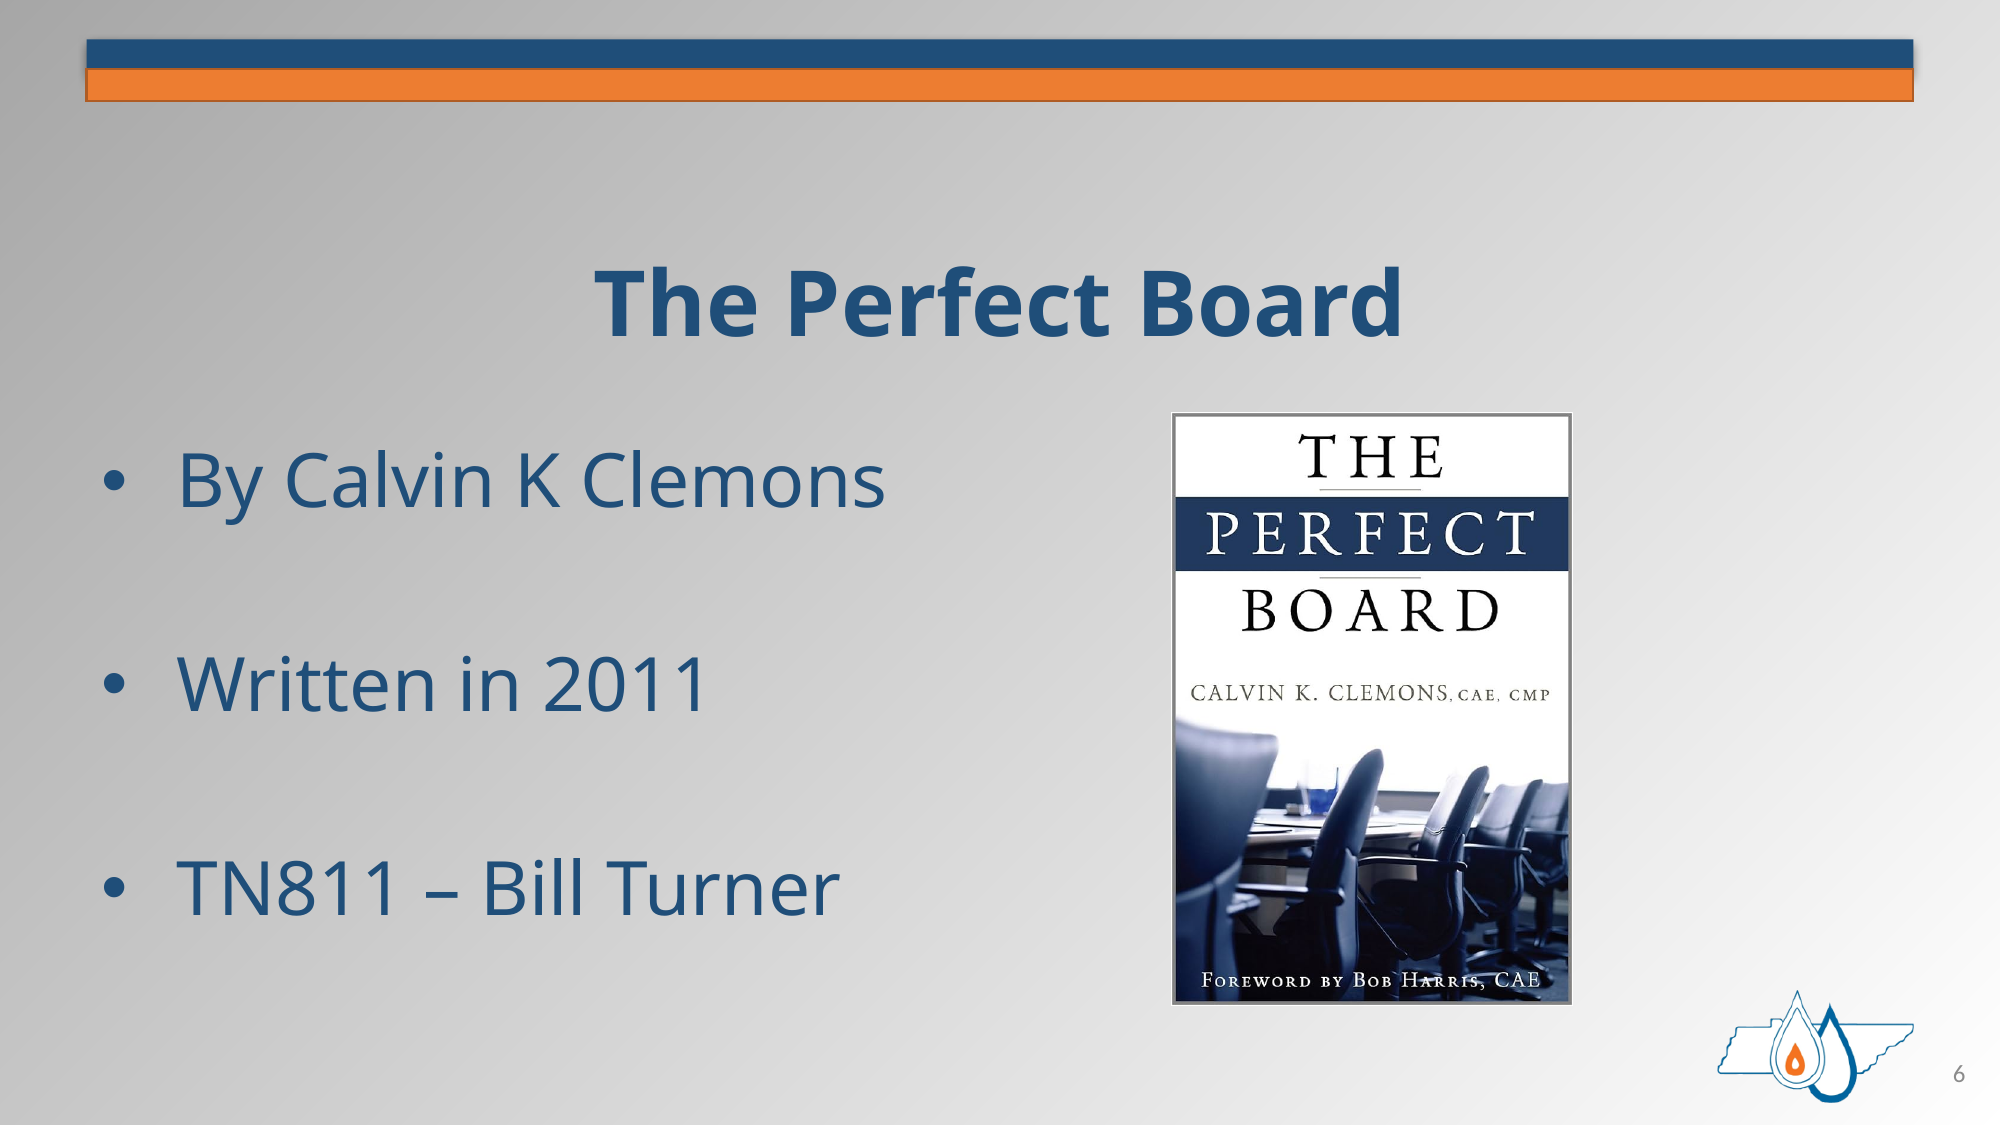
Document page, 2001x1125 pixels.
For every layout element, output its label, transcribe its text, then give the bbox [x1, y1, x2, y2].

picture [1171, 412, 1573, 1006]
picture [1717, 990, 1914, 1103]
subtitle By Calvin K Clemons Written in 2011 TN811 – Bill Turner [86, 435, 1914, 1020]
text_box [85, 68, 1914, 102]
title The Perfect Board [86, 150, 1914, 364]
text_box [86, 39, 1914, 68]
slide_number 6 [1914, 1042, 1981, 1103]
